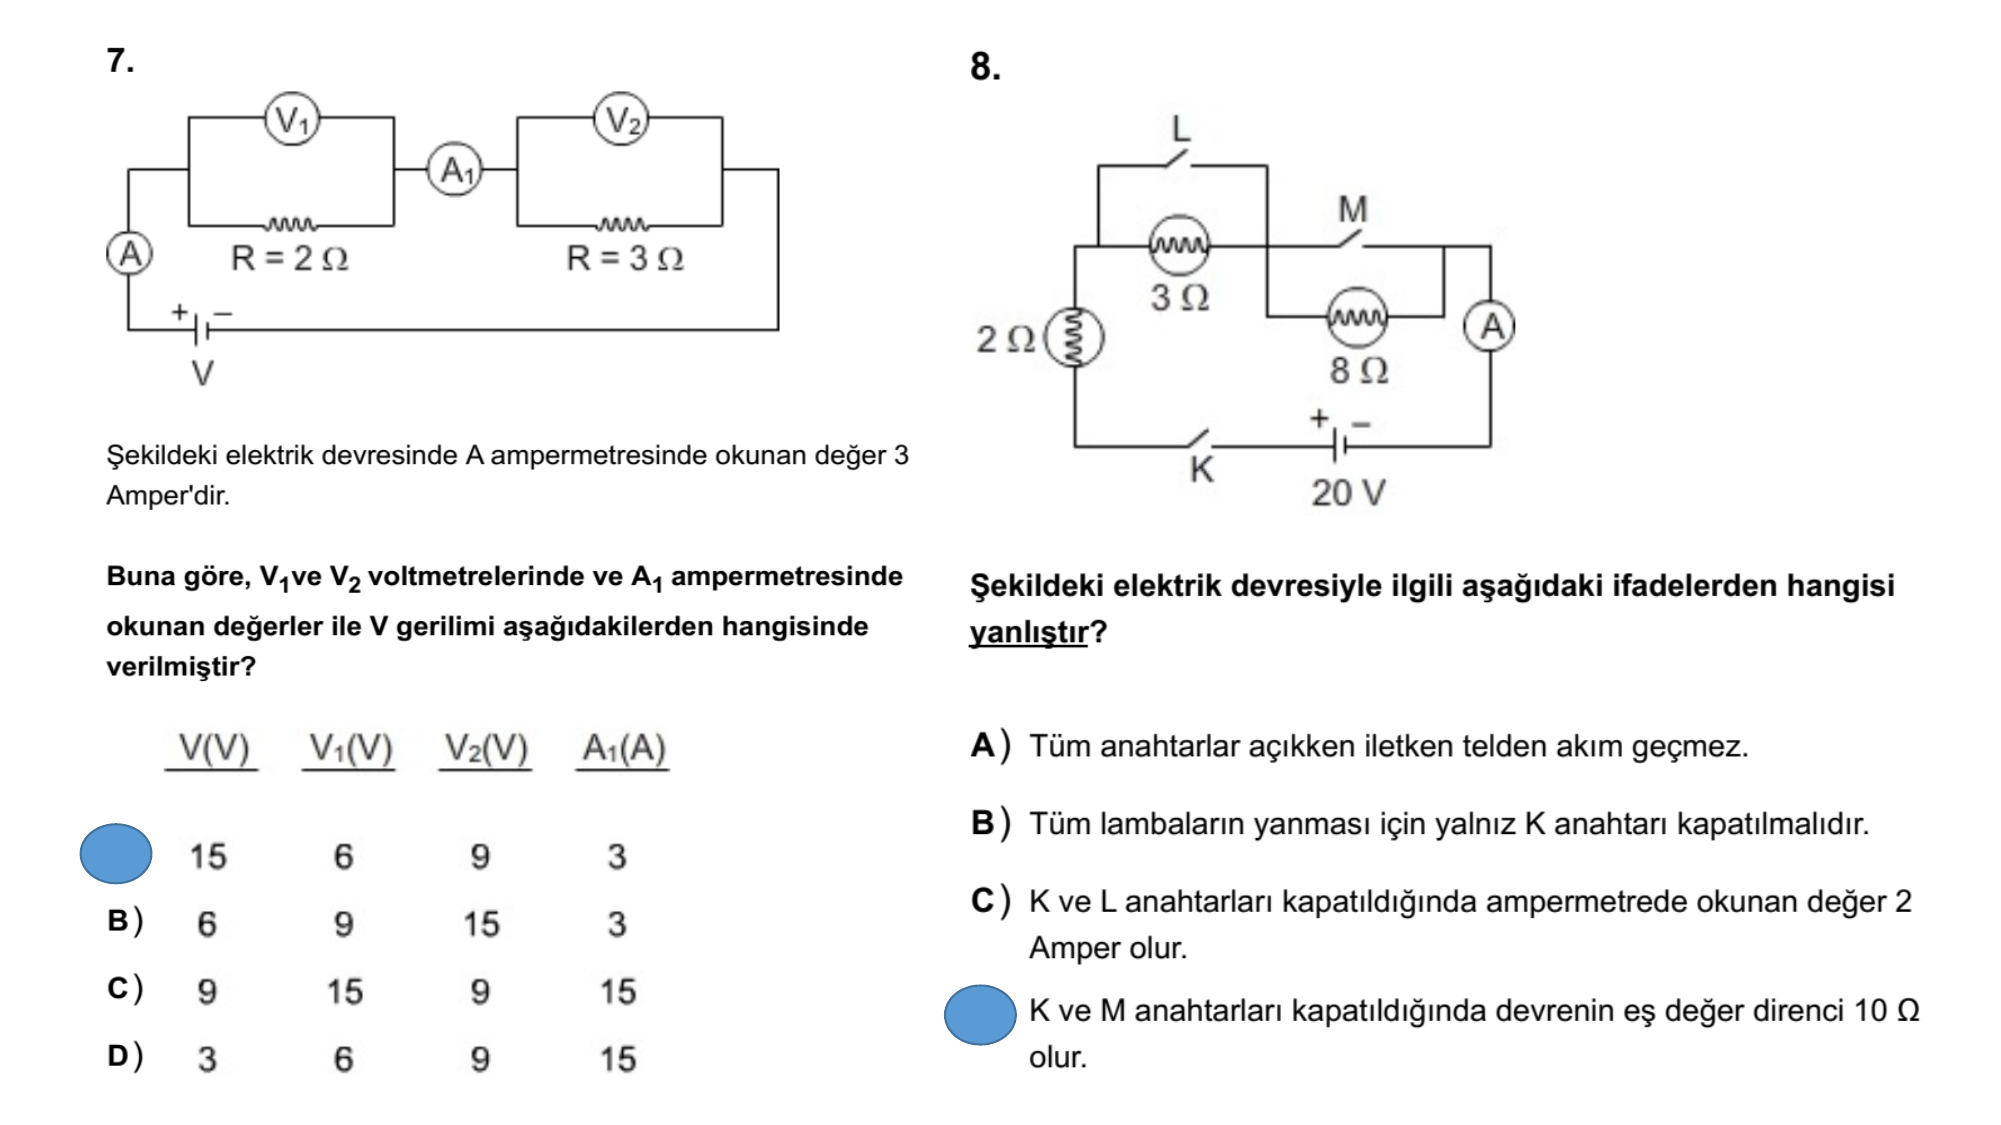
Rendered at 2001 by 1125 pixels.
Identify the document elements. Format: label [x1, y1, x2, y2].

text_box [79, 829, 94, 879]
picture [960, 37, 1958, 1095]
picture [94, 36, 918, 1105]
text_box [943, 989, 960, 1041]
